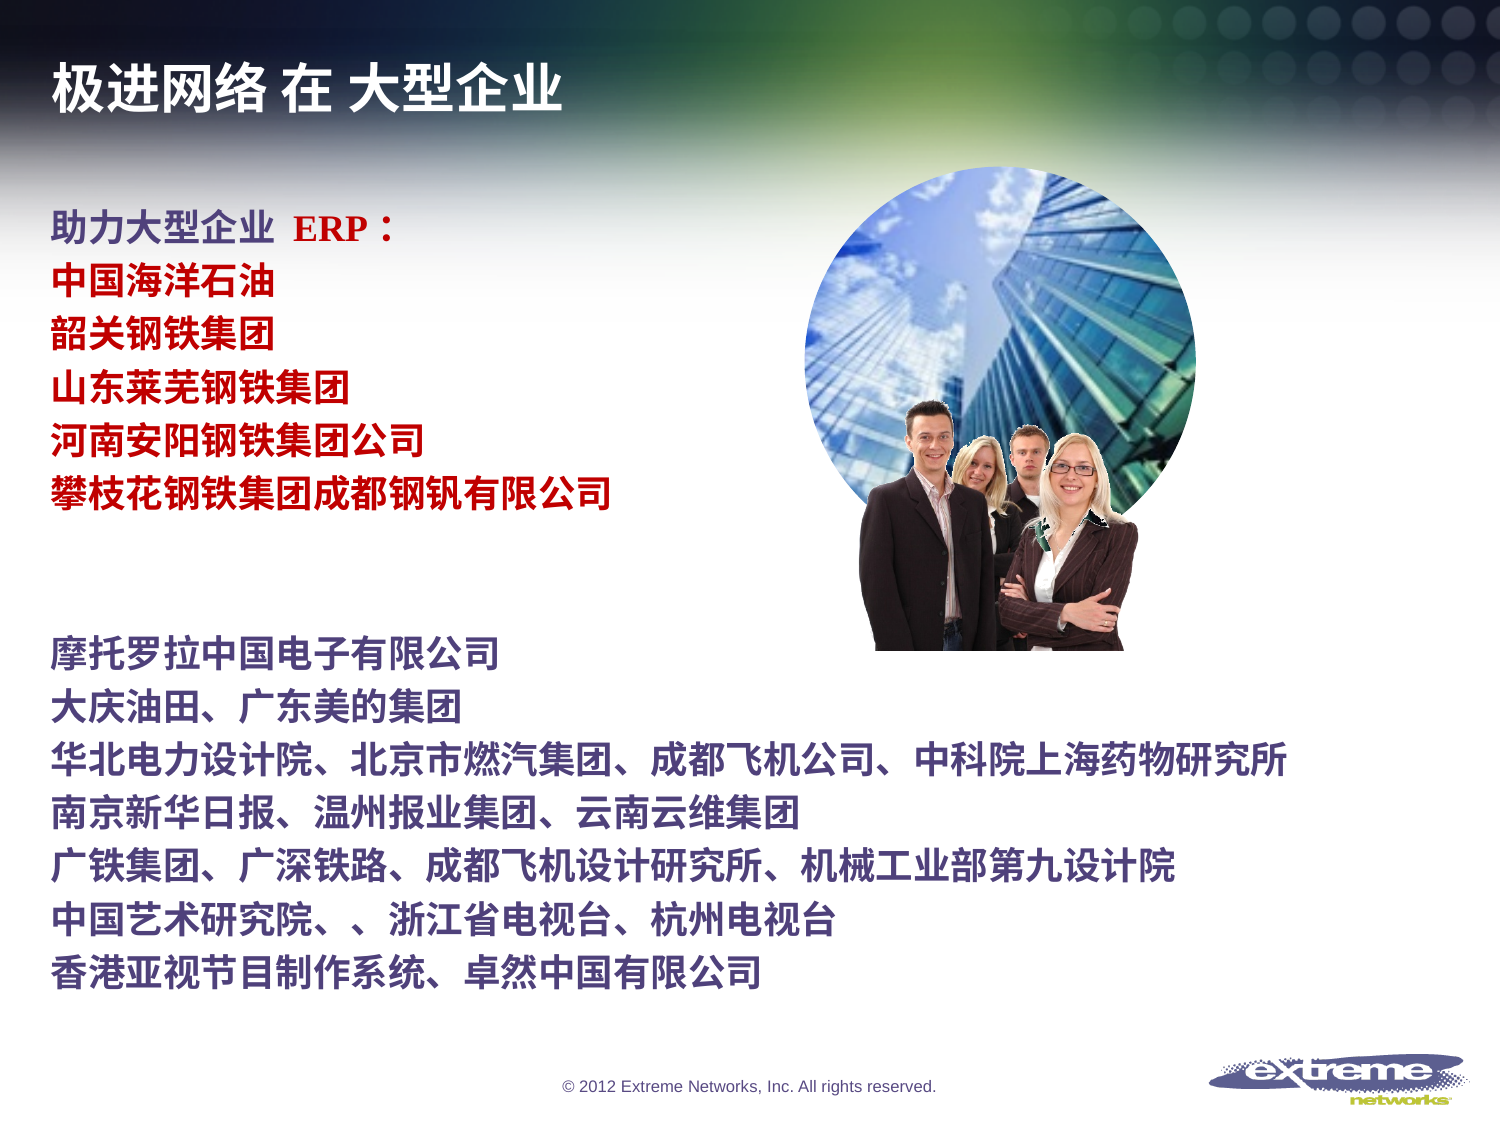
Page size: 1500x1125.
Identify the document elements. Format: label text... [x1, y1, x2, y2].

picture [0, 0, 1500, 566]
title 极进网络 在 大型企业 [36, 22, 1464, 150]
picture [1208, 1054, 1470, 1105]
text_box 助力大型企业 ERP： 中国海洋石油 韶关钢铁集团 山东莱芜钢铁集团 河南安阳钢铁集团公司 攀枝花钢铁集团成都钢钒有限公司 摩托罗拉中国电子有限公司 大庆油田、广东美的集团 华北电力设计院、北京市燃汽集团、成都飞机公司、中科院上海药物研究所 南京新华日报、温州报业集团、云南云维集团 广铁集团、广深铁路、成都飞机设计研究所、机械工业部第九设计院 中国艺术研究院、、浙江省电视台、杭州电视台 香港亚视节目制作系统、卓然中国有限公司 [35, 143, 1353, 1002]
picture [787, 166, 1197, 651]
